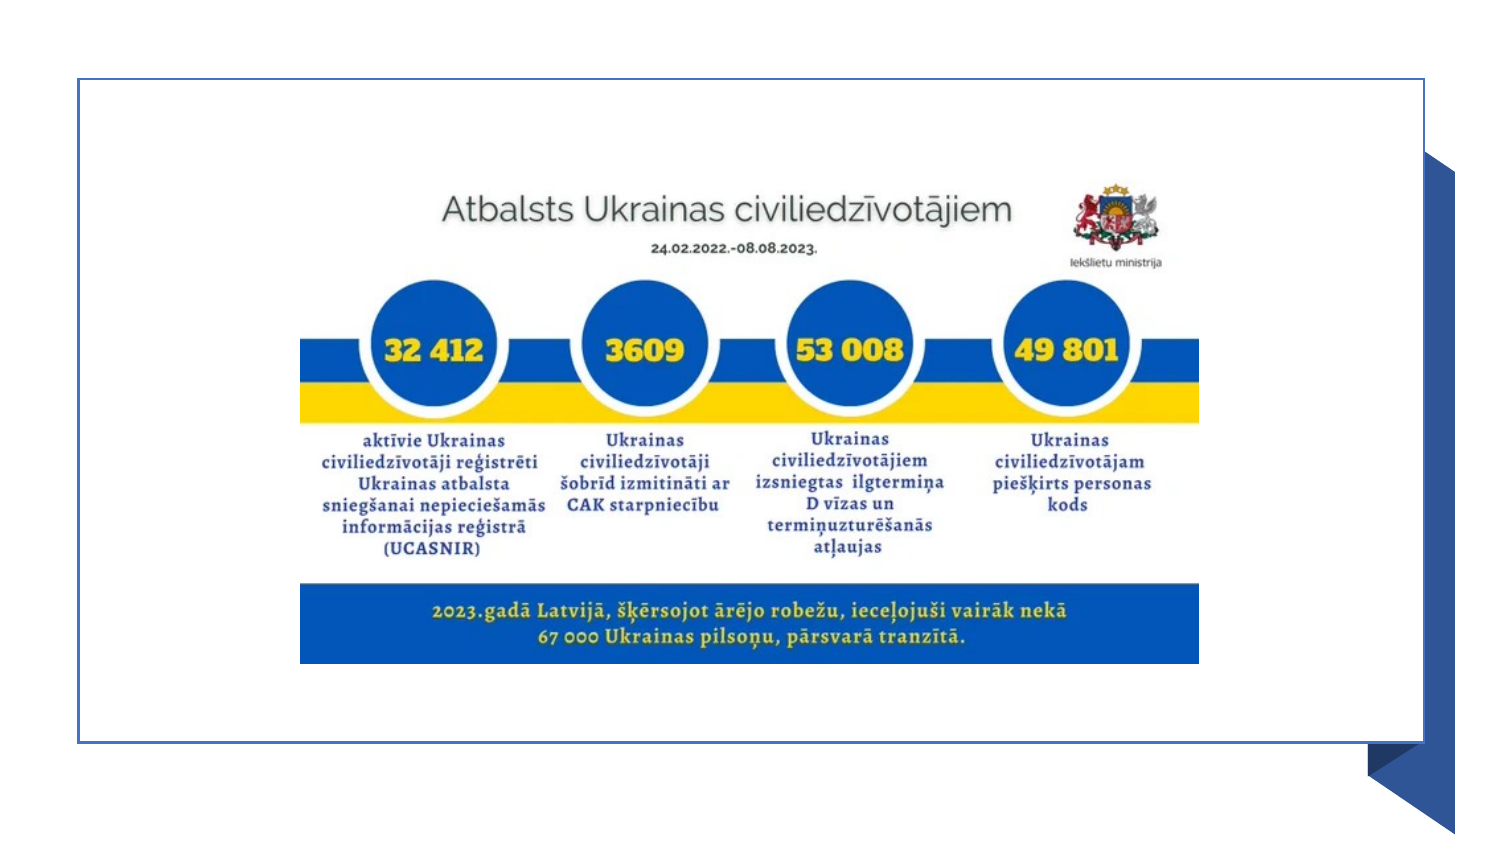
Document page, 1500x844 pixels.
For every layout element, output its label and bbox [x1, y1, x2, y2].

text_box [78, 79, 1424, 743]
text_box [1367, 743, 1420, 777]
text_box [1369, 150, 1455, 835]
picture [300, 158, 1199, 664]
